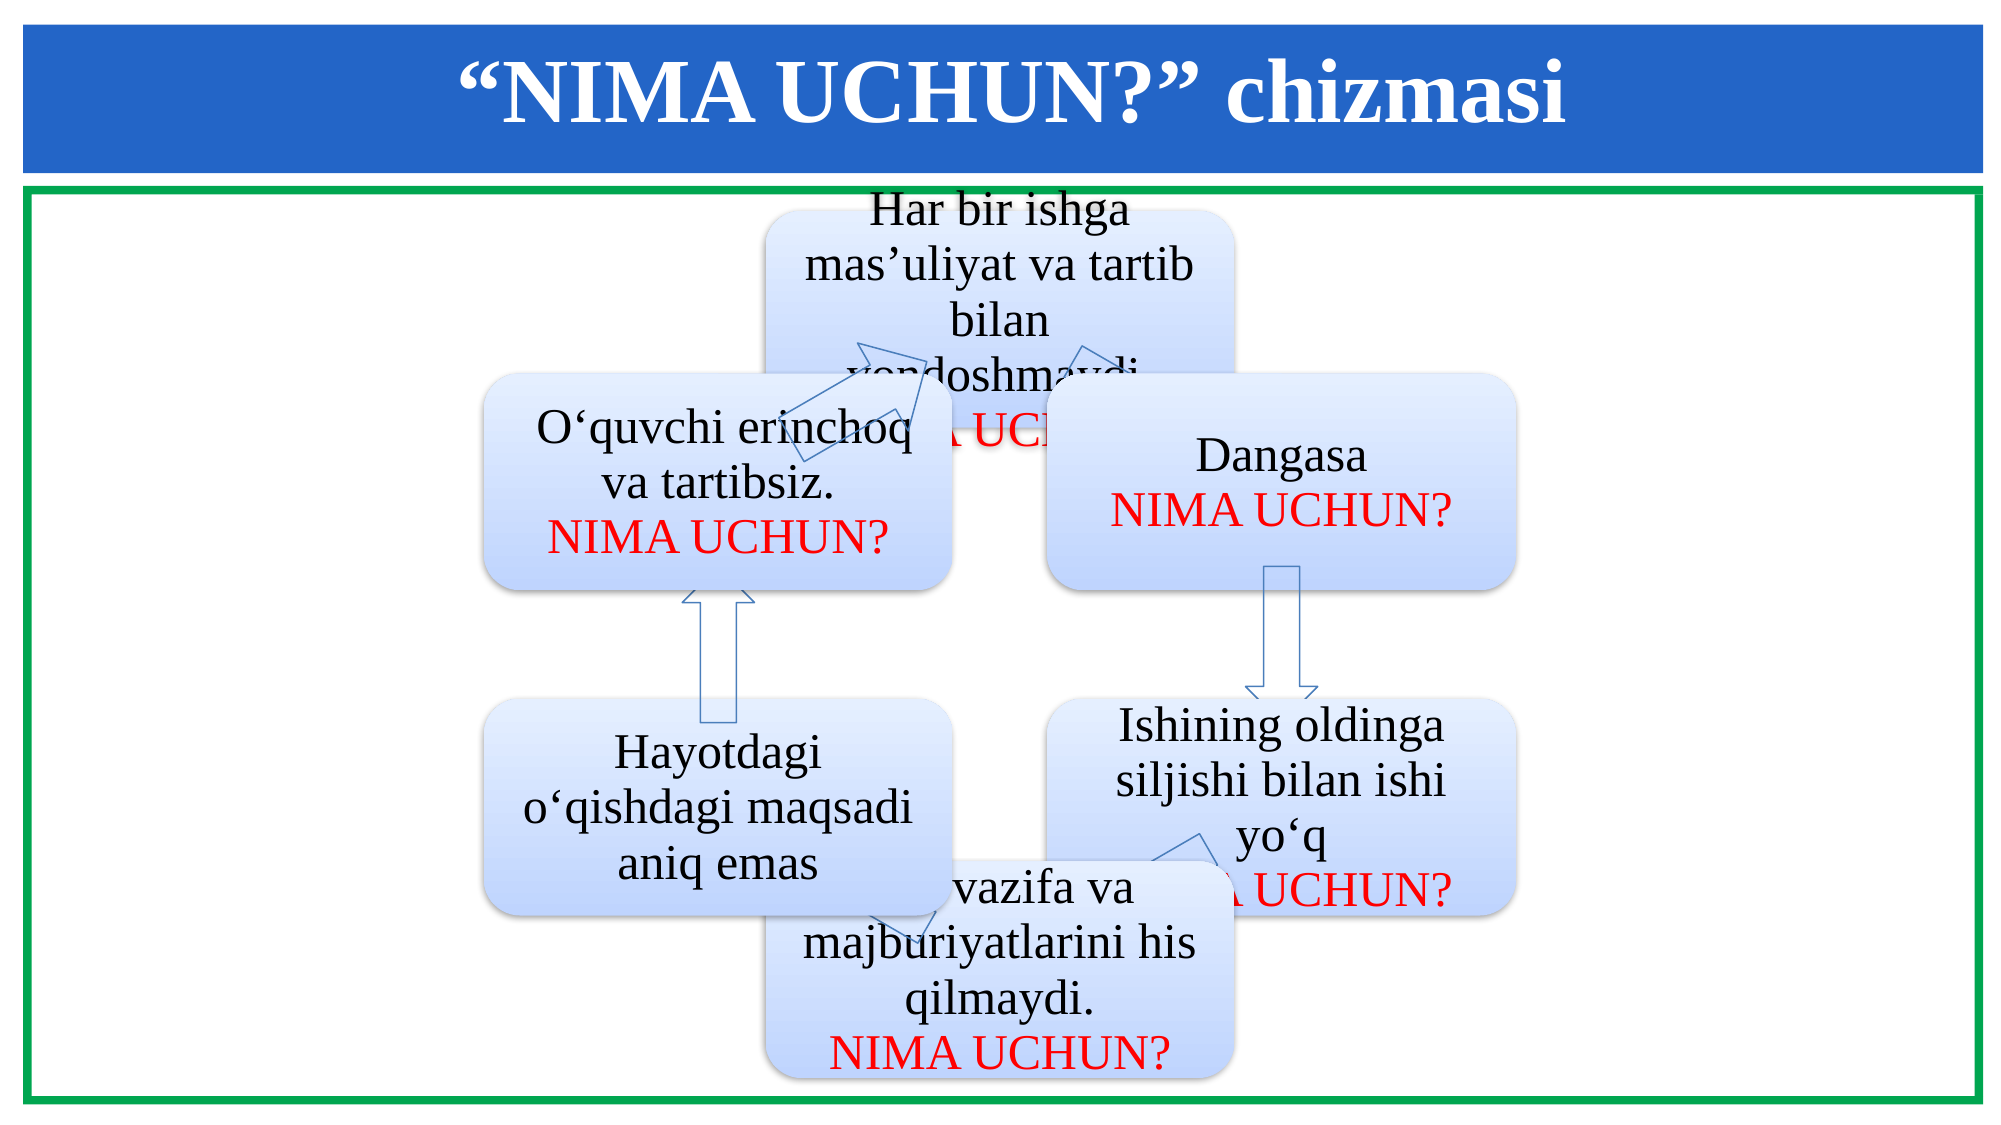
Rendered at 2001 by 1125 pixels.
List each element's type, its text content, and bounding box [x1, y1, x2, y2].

title “NIMA UCHUN?” chizmasi [65, 29, 1983, 175]
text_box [62, 210, 1938, 1079]
